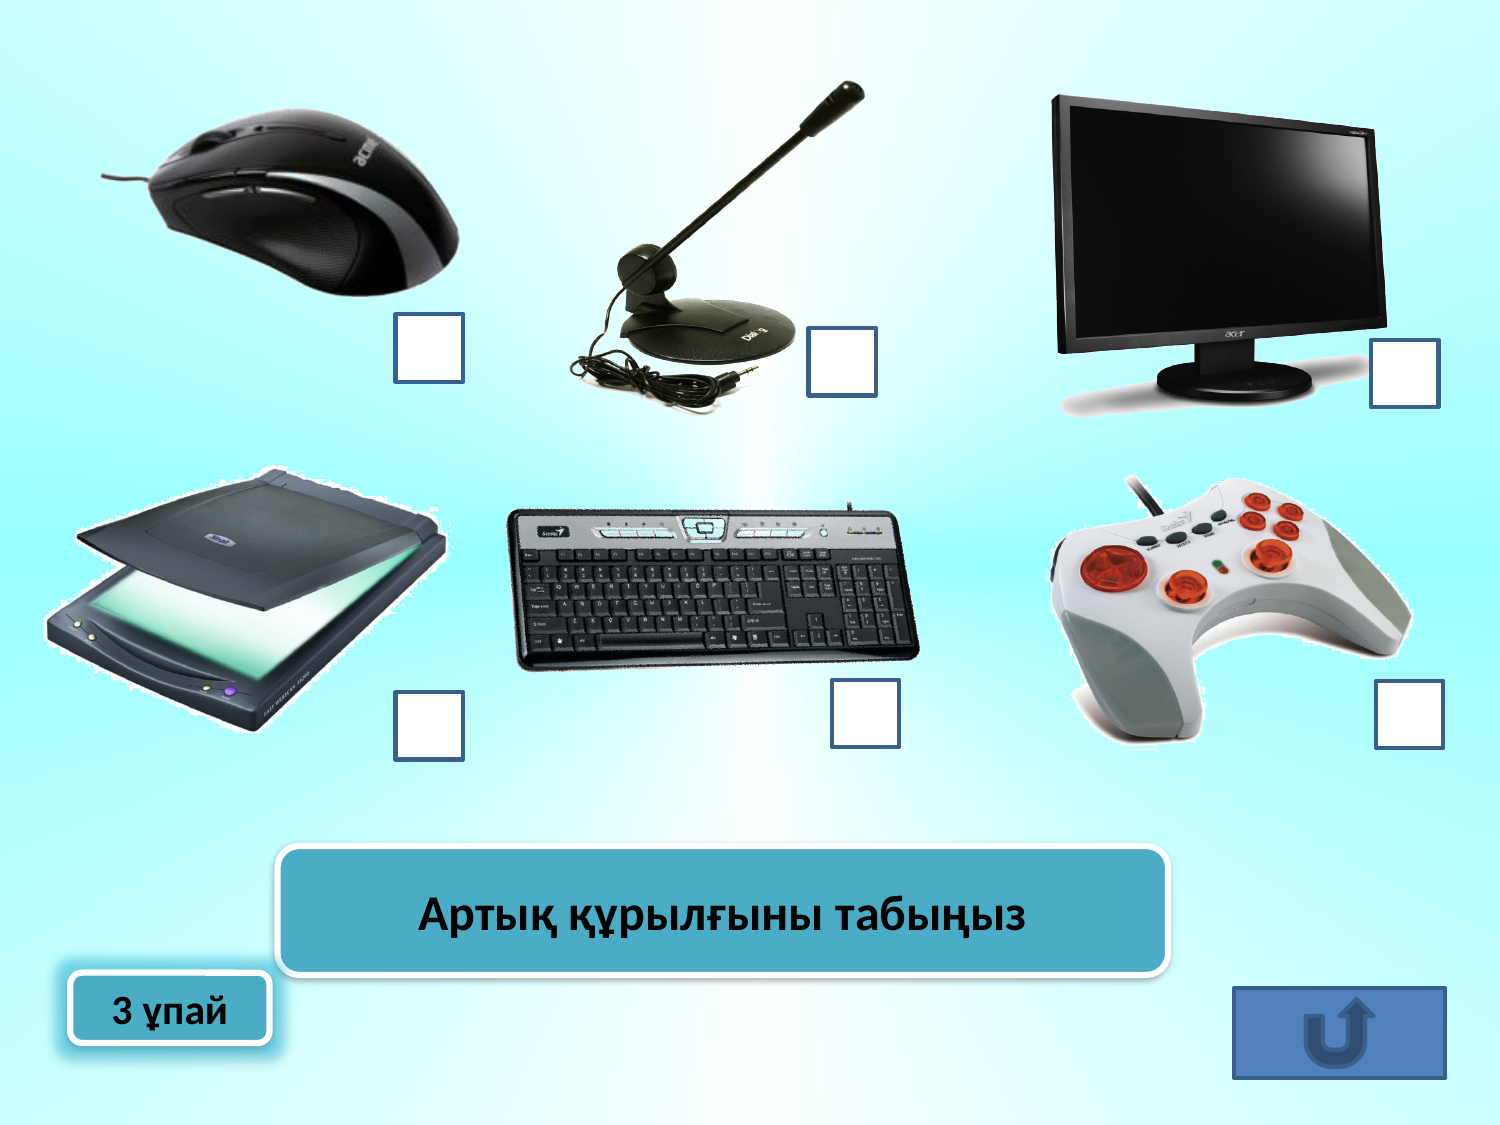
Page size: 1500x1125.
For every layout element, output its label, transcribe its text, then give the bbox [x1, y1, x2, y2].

text_box [458, 715, 465, 762]
picture [0, 0, 1500, 1125]
text_box Артық құрылғыны табыңыз [274, 842, 1172, 979]
text_box [1423, 679, 1445, 750]
text_box [393, 338, 465, 384]
text_box [1232, 986, 1447, 1080]
text_box [1400, 338, 1441, 409]
text_box 3 ұпай [67, 969, 273, 1047]
